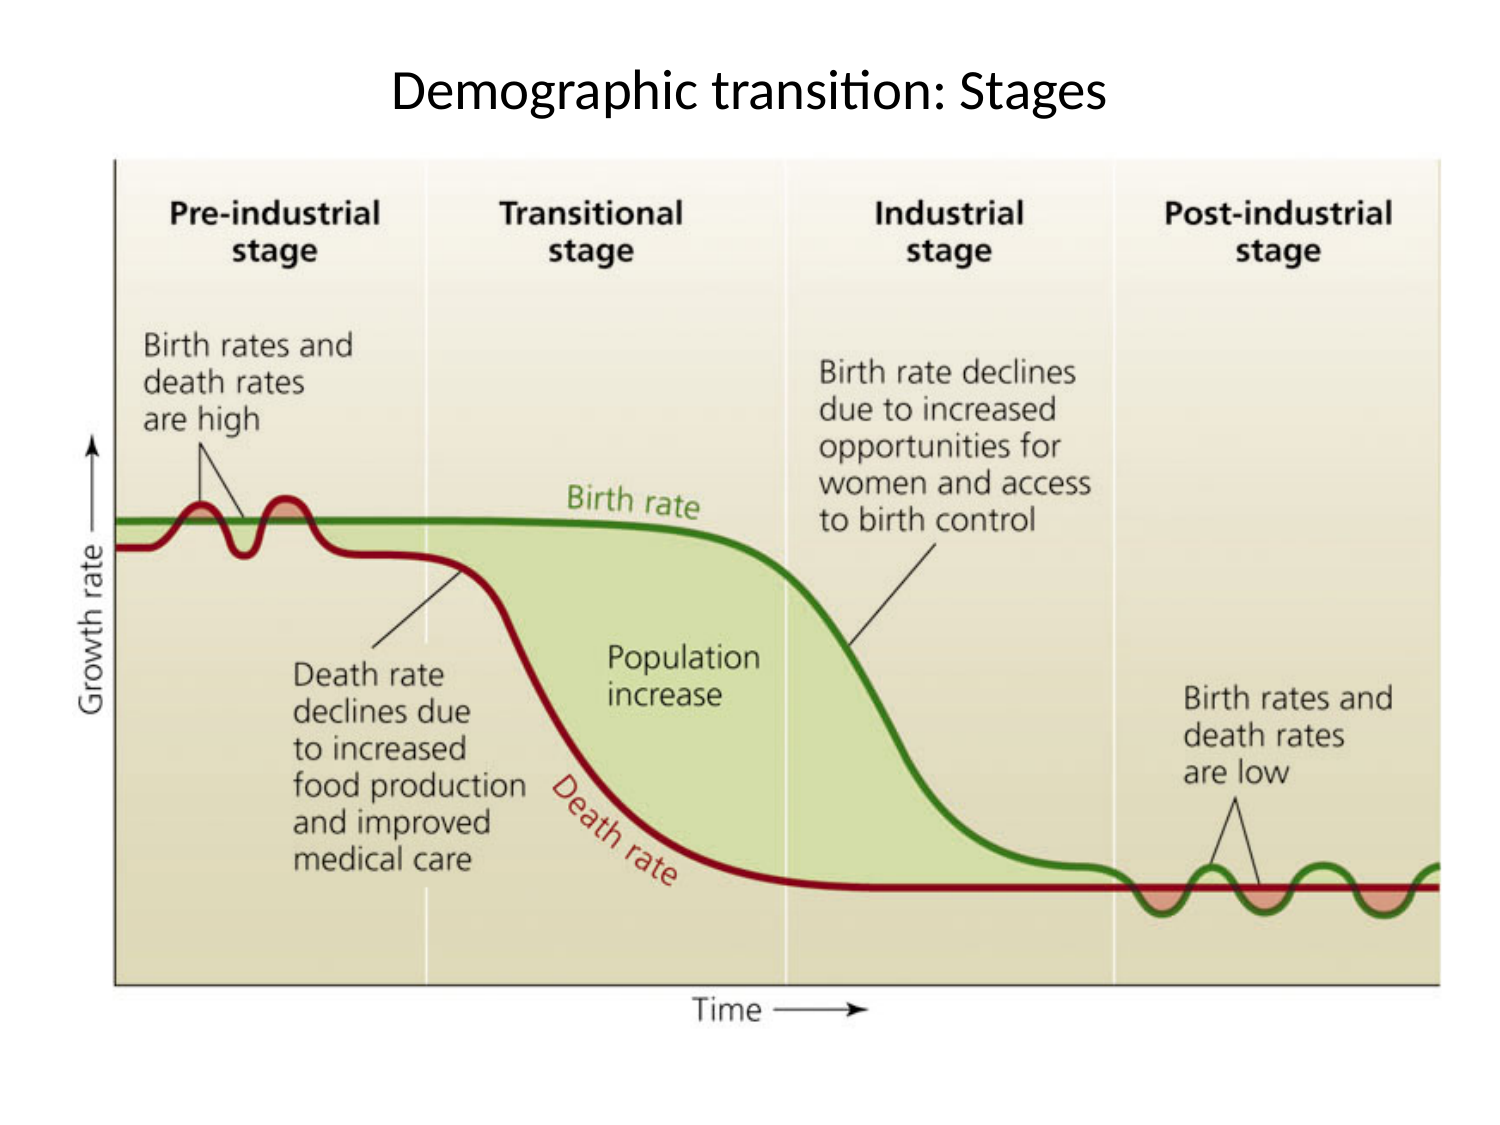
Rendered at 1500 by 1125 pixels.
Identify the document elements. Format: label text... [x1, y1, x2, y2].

title Demographic transition: Stages [75, 45, 1425, 129]
picture [58, 152, 1442, 1044]
